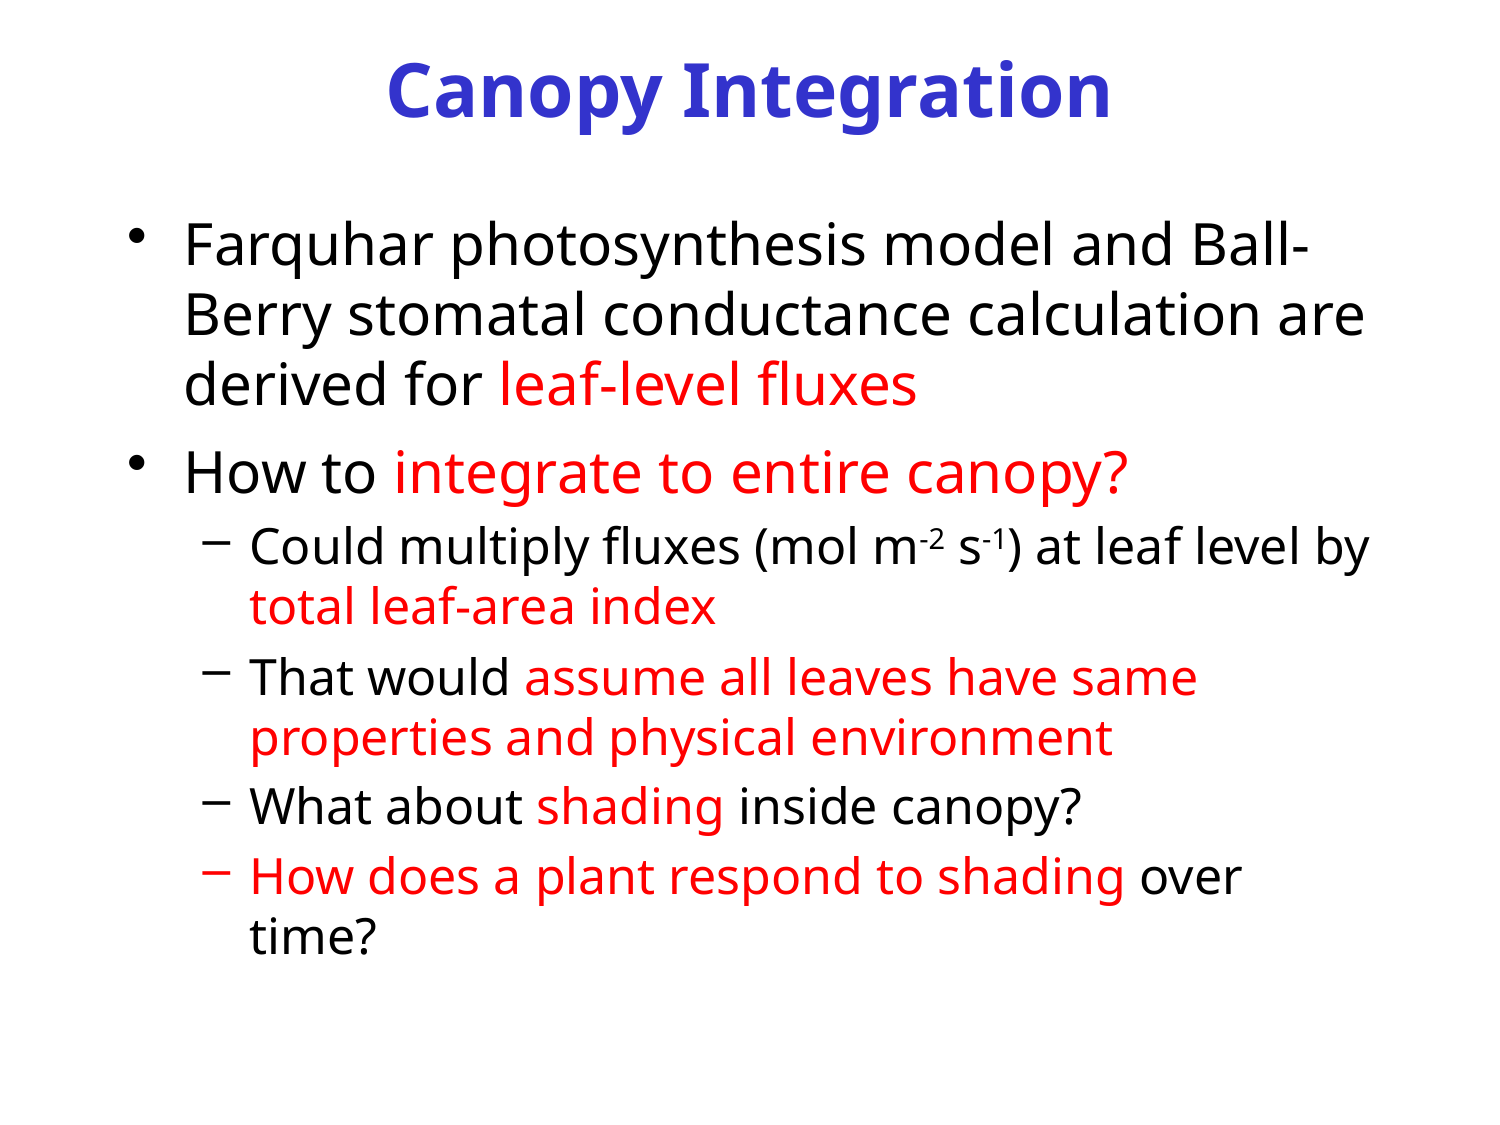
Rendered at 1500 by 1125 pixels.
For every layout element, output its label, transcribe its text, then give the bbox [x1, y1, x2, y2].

list Farquhar photosynthesis model and Ball-Berry stomatal conductance calculation are derived for leaf-level fluxes How to integrate to entire canopy? Could multiply fluxes (mol m-2 s-1) at leaf level by total leaf-area index That would assume all leaves have same properties and physical environment What about shading inside canopy? How does a plant respond to shading over time? [112, 200, 1388, 1000]
title Canopy Integration [49, 24, 1451, 151]
